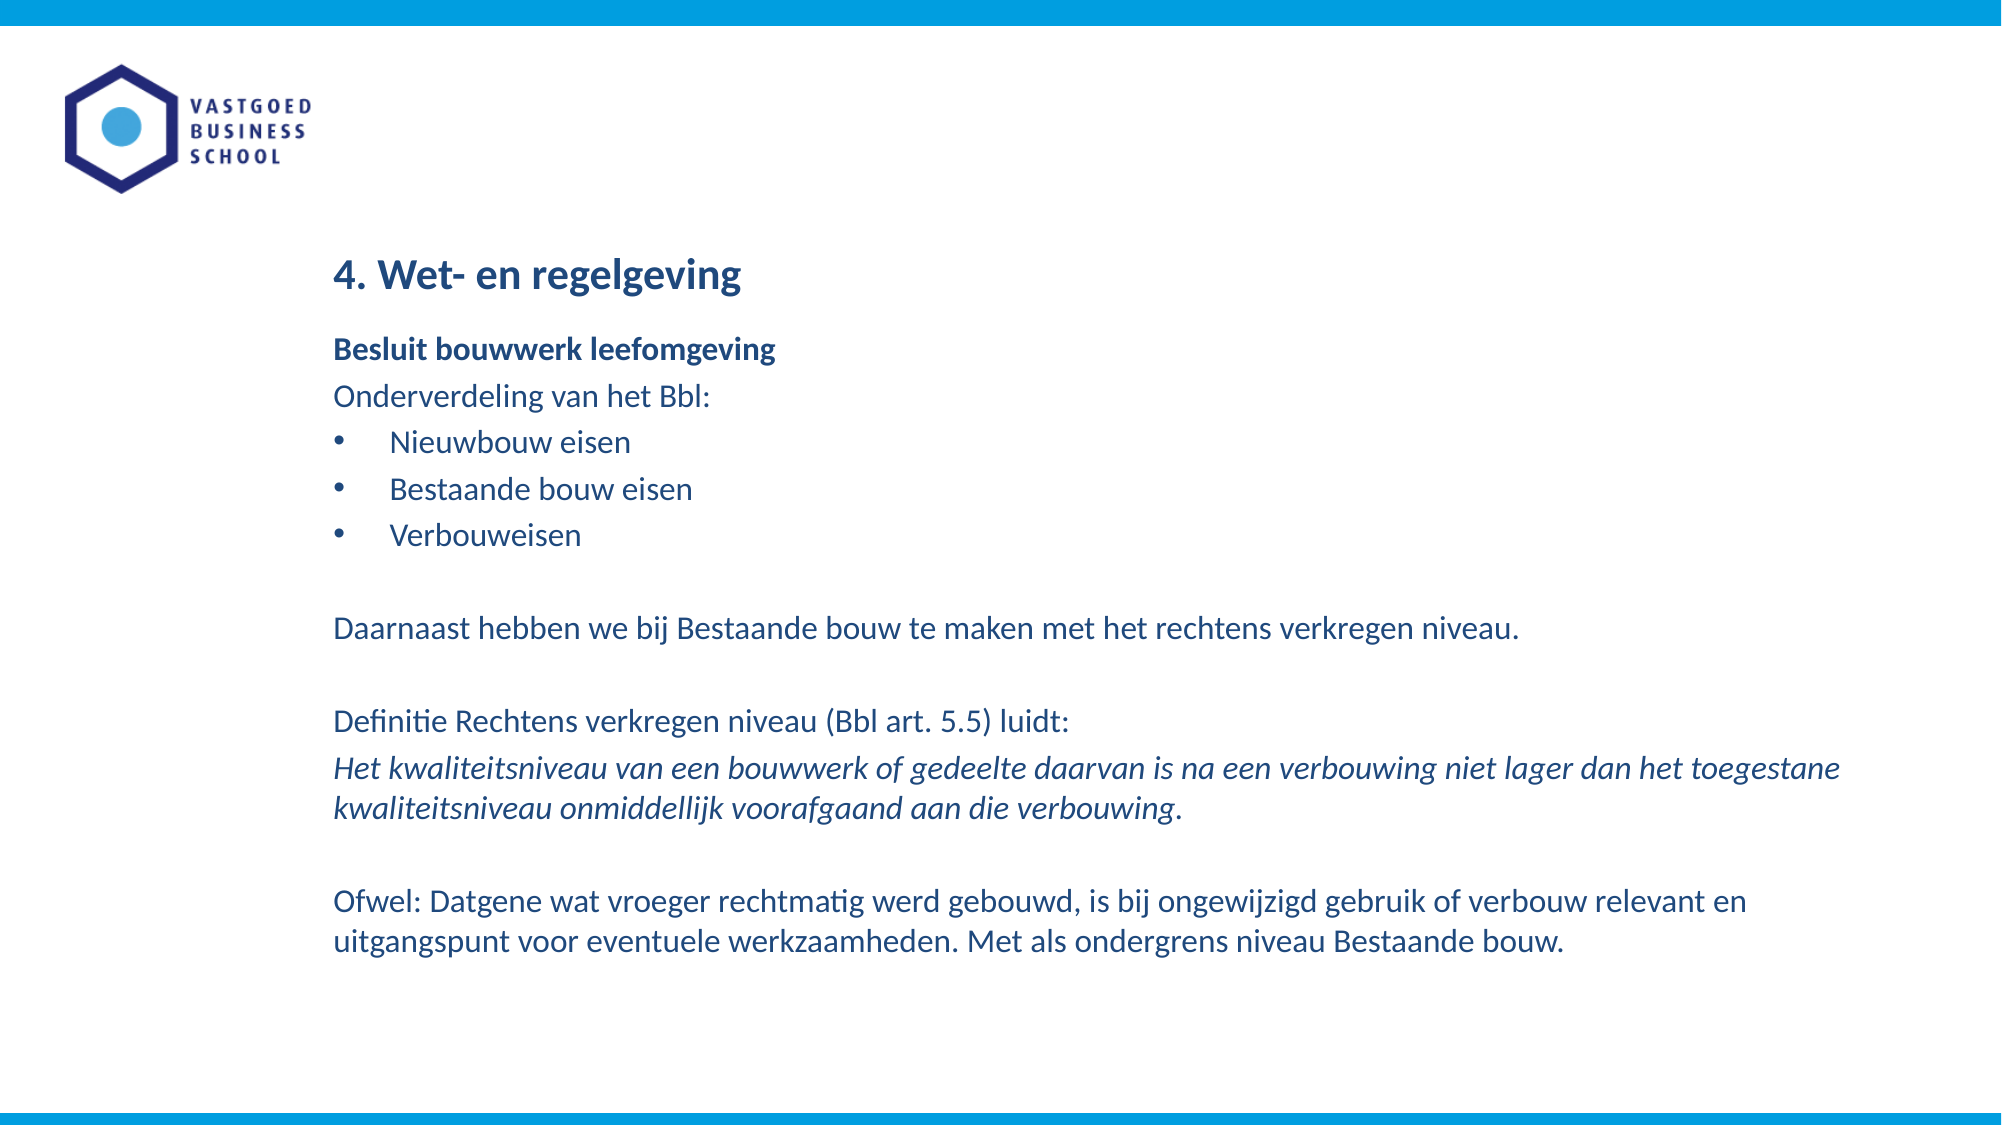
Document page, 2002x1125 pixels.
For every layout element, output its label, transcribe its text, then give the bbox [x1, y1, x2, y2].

title 4. Wet- en regelgeving [318, 236, 1822, 319]
picture [41, 58, 330, 202]
list Besluit bouwwerk leefomgeving Onderverdeling van het Bbl: Nieuwbouw eisen Bestaande bouw eisen Verbouweisen Daarnaast hebben we bij Bestaande bouw te maken met het rechtens verkregen niveau. Definitie Rechtens verkregen niveau (Bbl art. 5.5) luidt: Het kwaliteitsniveau van een bouwwerk of gedeelte daarvan is na een verbouwing niet lager dan het toegestane kwaliteitsniveau onmiddellijk voorafgaand aan die verbouwing. Ofwel: Datgene wat vroeger rechtmatig werd gebouwd, is bij ongewijzigd gebruik of verbouw relevant en uitgangspunt voor eventuele werkzaamheden. Met als ondergrens niveau Bestaande bouw. [318, 319, 1867, 1063]
